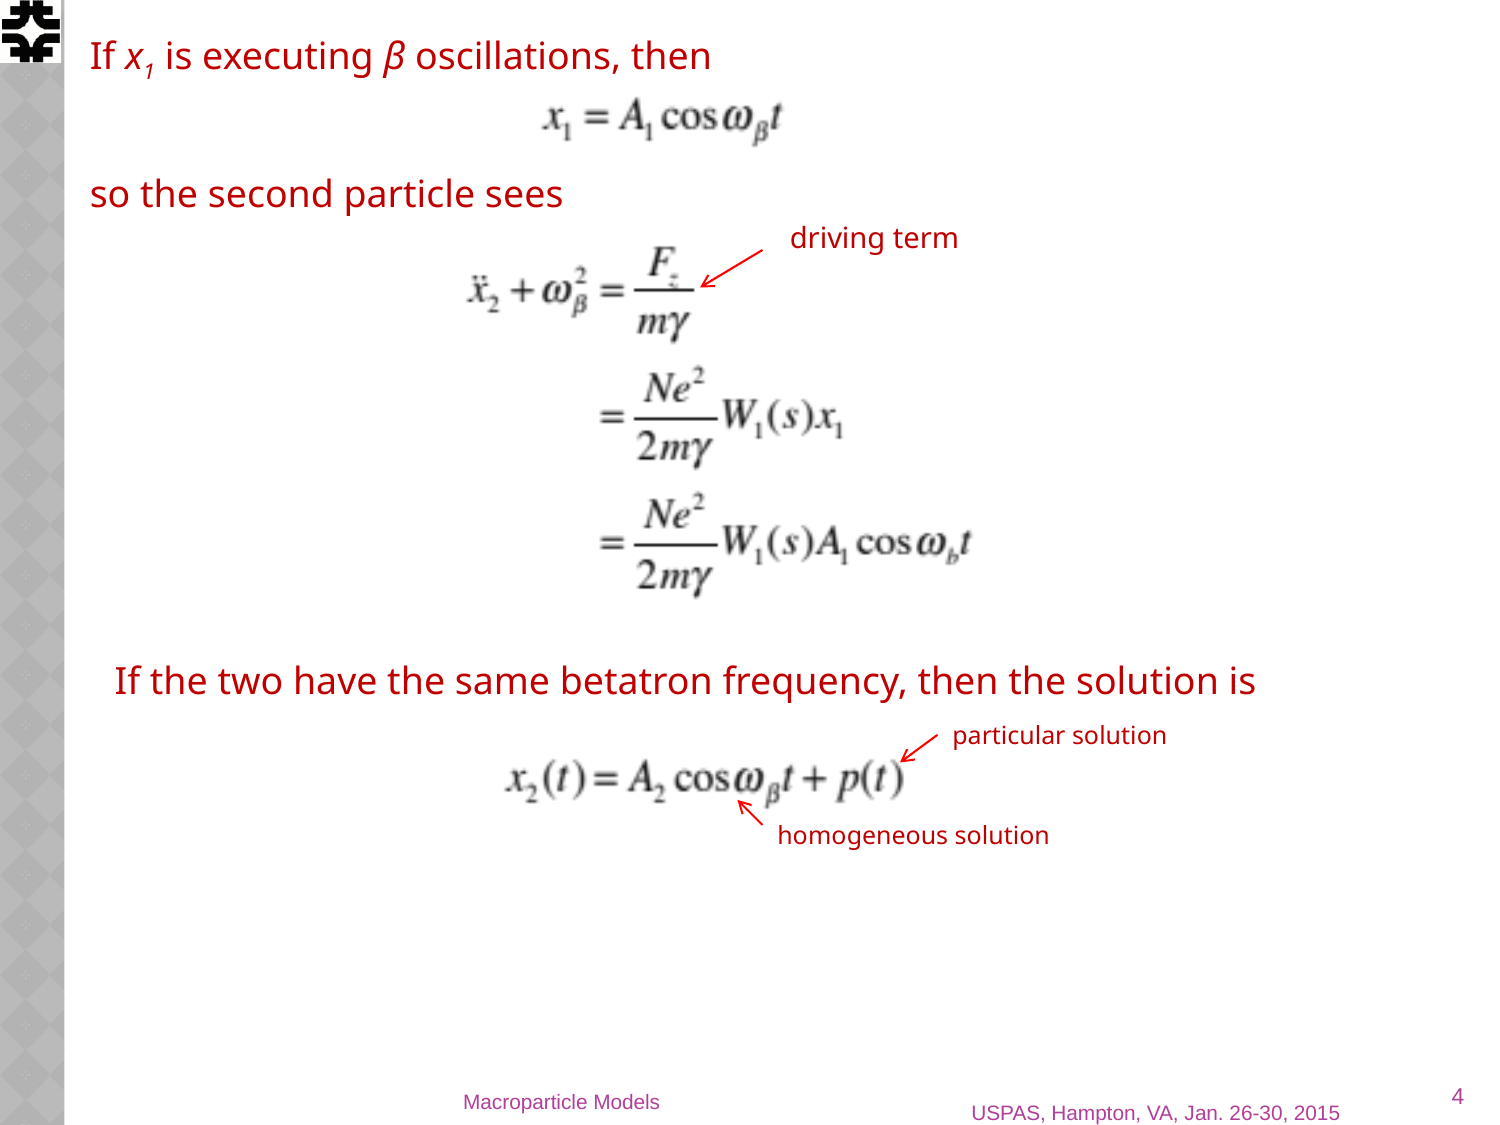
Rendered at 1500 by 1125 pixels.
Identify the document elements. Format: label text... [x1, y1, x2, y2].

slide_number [862, 1077, 1355, 1125]
picture [0, 0, 61, 63]
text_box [462, 237, 981, 603]
text_box If the two have the same betatron frequency, then the solution is [99, 649, 1450, 710]
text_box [699, 249, 763, 288]
text_box If x1 is executing β oscillations, then [74, 24, 1425, 91]
slide_number 4 [1367, 1071, 1465, 1110]
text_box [499, 749, 907, 813]
text_box driving term [774, 212, 1100, 263]
footer Macroparticle Models [75, 1075, 675, 1114]
text_box homogeneous solution [762, 812, 1138, 858]
text_box so the second particle sees [74, 162, 1425, 223]
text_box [899, 734, 938, 763]
text_box particular solution [937, 712, 1313, 758]
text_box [537, 87, 788, 151]
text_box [737, 799, 763, 826]
